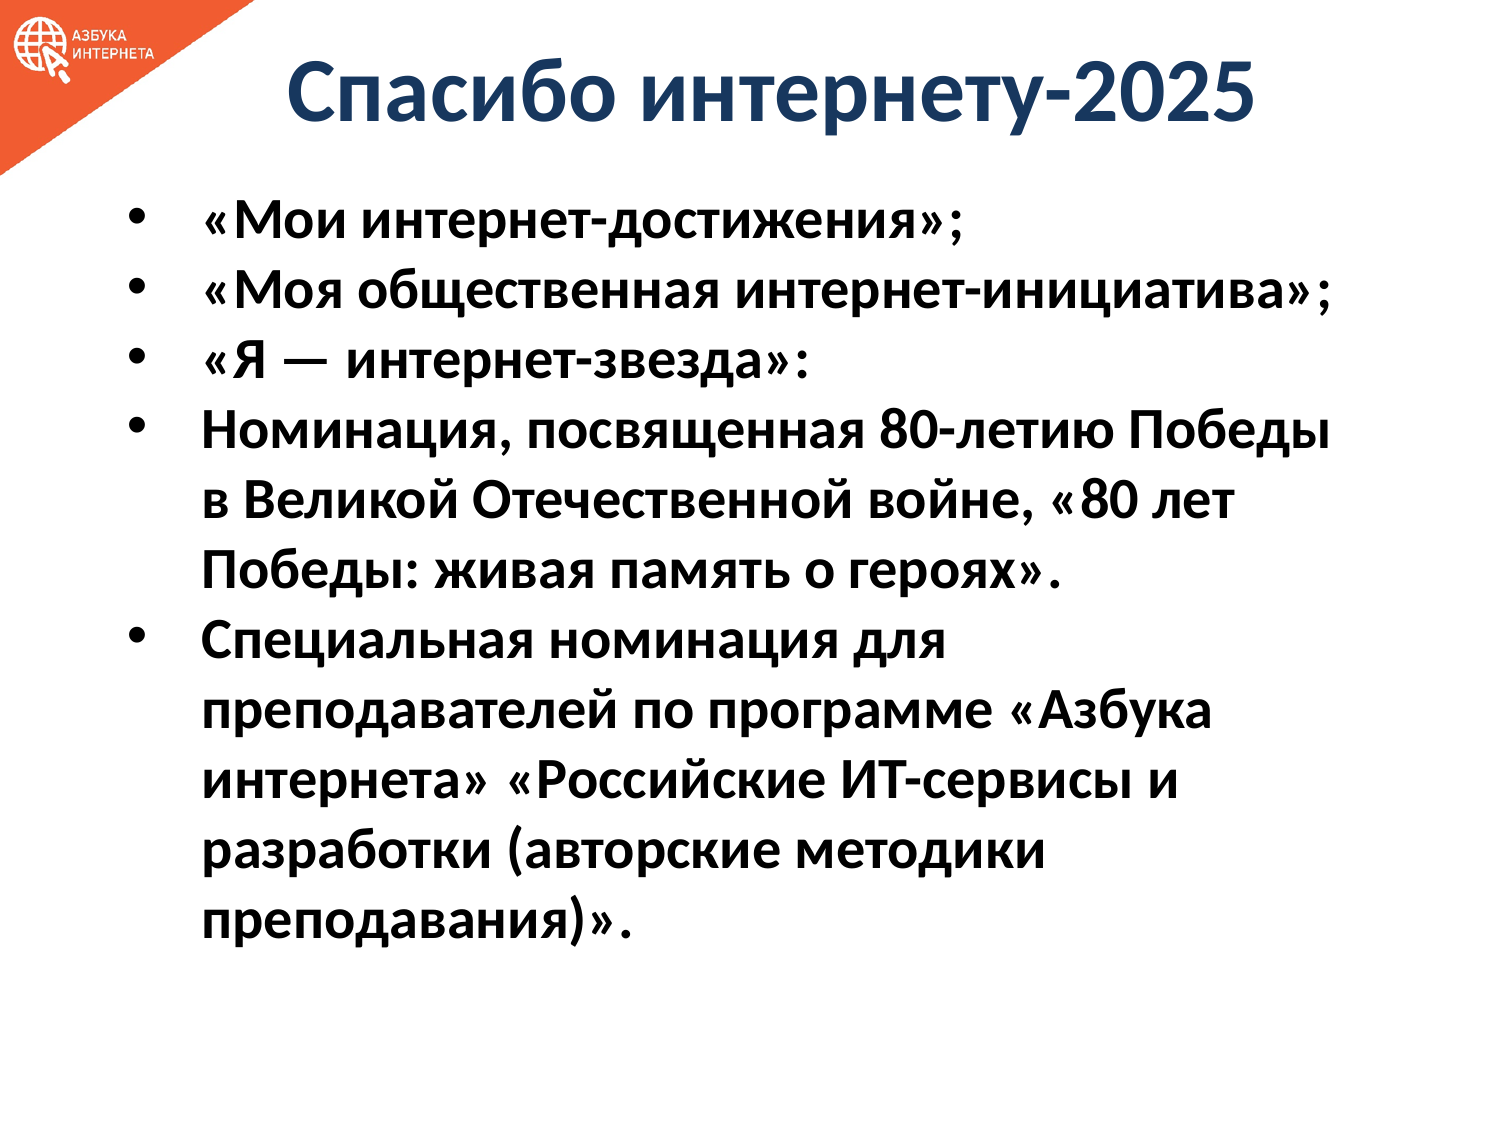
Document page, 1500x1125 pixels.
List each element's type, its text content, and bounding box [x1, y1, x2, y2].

picture [0, 0, 828, 469]
text_box «Мои интернет-достижения»; «Моя общественная интернет-инициатива»; «Я — интернет-звезда»: Номинация, посвященная 80-летию Победы в Великой Отечественной войне, «80 лет Победы: живая память о героях». Специальная номинация для преподавателей по программе «Азбука интернета» «Российские ИТ-сервисы и разработки (авторские методики преподавания)». [112, 172, 1388, 958]
text_box Спасибо интернету-2025 [833, 22, 1275, 148]
